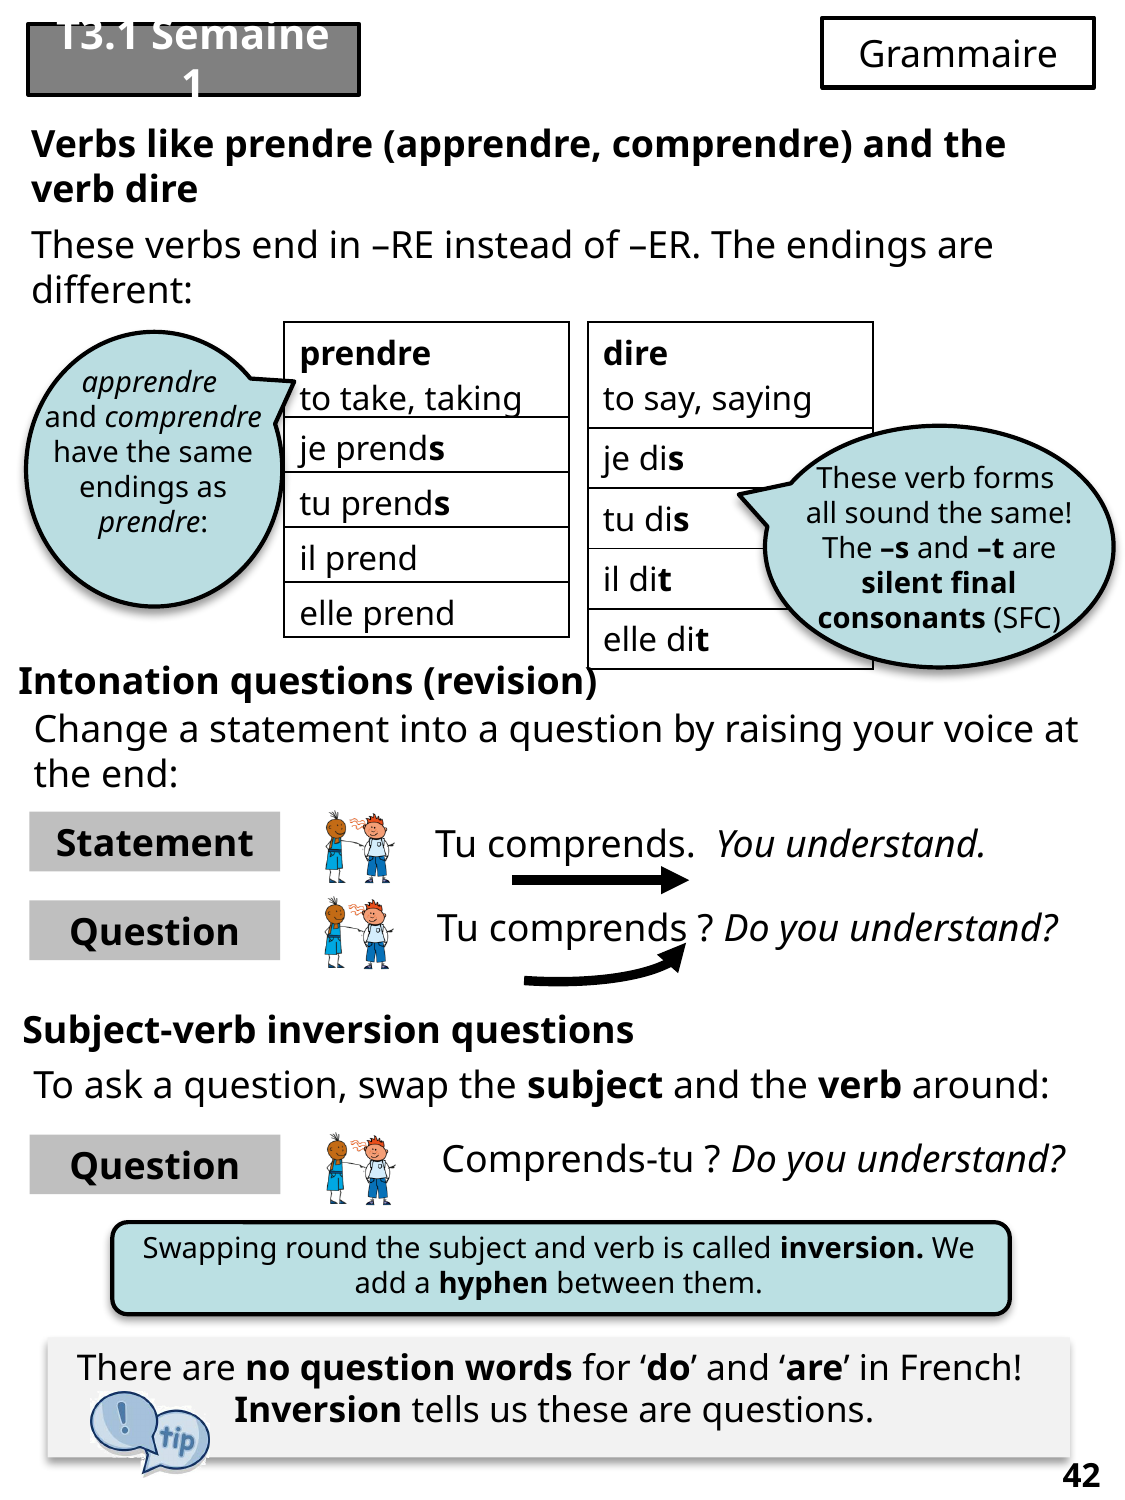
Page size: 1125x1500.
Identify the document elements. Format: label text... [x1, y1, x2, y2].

table_cell il dit [589, 549, 765, 608]
text_box Question [29, 900, 281, 961]
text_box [326, 1125, 396, 1208]
text_box Verbs like prendre (apprendre, comprendre) and the verb dire [16, 112, 1093, 213]
table_cell je dis [589, 429, 872, 487]
text_box Change a statement into a question by raising your voice at the end: [18, 697, 1115, 802]
title T3.1 Semaine 1 [28, 17, 359, 98]
table_cell elle prend [285, 583, 568, 636]
text_box Subject-verb inversion questions [7, 998, 651, 1059]
text_box These verbs end in –RE instead of –ER. The endings are different: [16, 213, 1125, 319]
text_box Statement [29, 811, 281, 872]
text_box apprendre and comprendre have the same endings as prendre: [28, 356, 278, 546]
text_box Swapping round the subject and verb is called inversion. We add a hyphen between them. [127, 1222, 990, 1308]
text_box [278, 378, 297, 423]
picture [89, 1391, 210, 1478]
text_box [278, 426, 285, 513]
text_box [826, 423, 1052, 452]
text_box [324, 888, 394, 972]
table_header dire to say, saying [589, 323, 872, 427]
text_box These verb forms all sound the same! The –s and –t are silent final consonants (SFC) [765, 452, 1114, 642]
text_box Comprends-tu ? Do you understand? [426, 1127, 1125, 1188]
text_box 42 [853, 1422, 1116, 1500]
table_cell tu dis [589, 489, 759, 548]
text_box [45, 1335, 1072, 1460]
text_box [45, 546, 263, 609]
text_box There are no question words for ‘do’ and ‘are’ in French! Inversion tells us these are questions. [46, 1337, 1063, 1438]
text_box Tu comprends ? Do you understand? [422, 896, 1125, 957]
table_header prendre to take, taking [285, 323, 568, 416]
text_box [78, 329, 231, 356]
text_box [827, 642, 1051, 670]
table_cell je prends [285, 418, 568, 471]
text_box [524, 957, 680, 983]
table_cell elle dit [589, 610, 858, 668]
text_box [325, 803, 395, 887]
table_cell il prend [285, 528, 568, 581]
text_box Grammaire [820, 16, 1096, 90]
text_box Tu comprends. You understand. [420, 812, 1125, 873]
table_cell tu prends [285, 473, 568, 526]
text_box Question [29, 1134, 281, 1195]
text_box [23, 434, 28, 504]
text_box [110, 1220, 1012, 1317]
text_box [736, 486, 765, 566]
text_box To ask a question, swap the subject and the verb around: [18, 1053, 1125, 1114]
text_box Intonation questions (revision) [3, 649, 613, 710]
